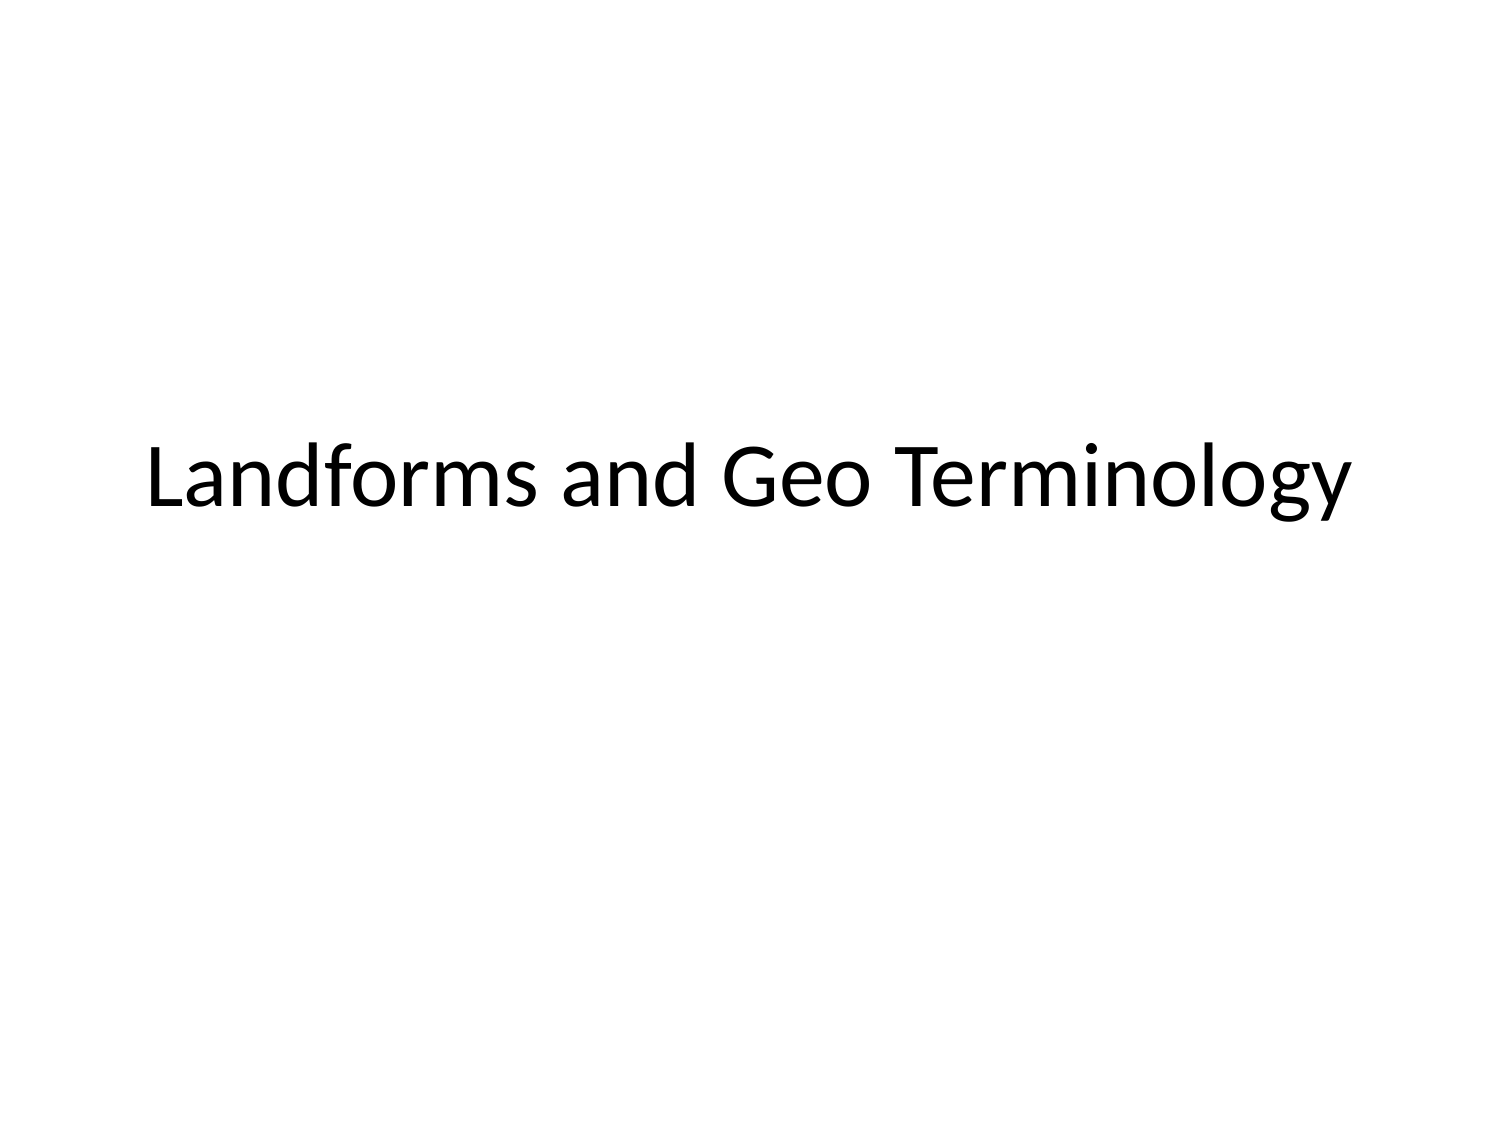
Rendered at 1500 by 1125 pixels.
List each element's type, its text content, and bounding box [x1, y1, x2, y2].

title Landforms and Geo Terminology [112, 349, 1388, 591]
